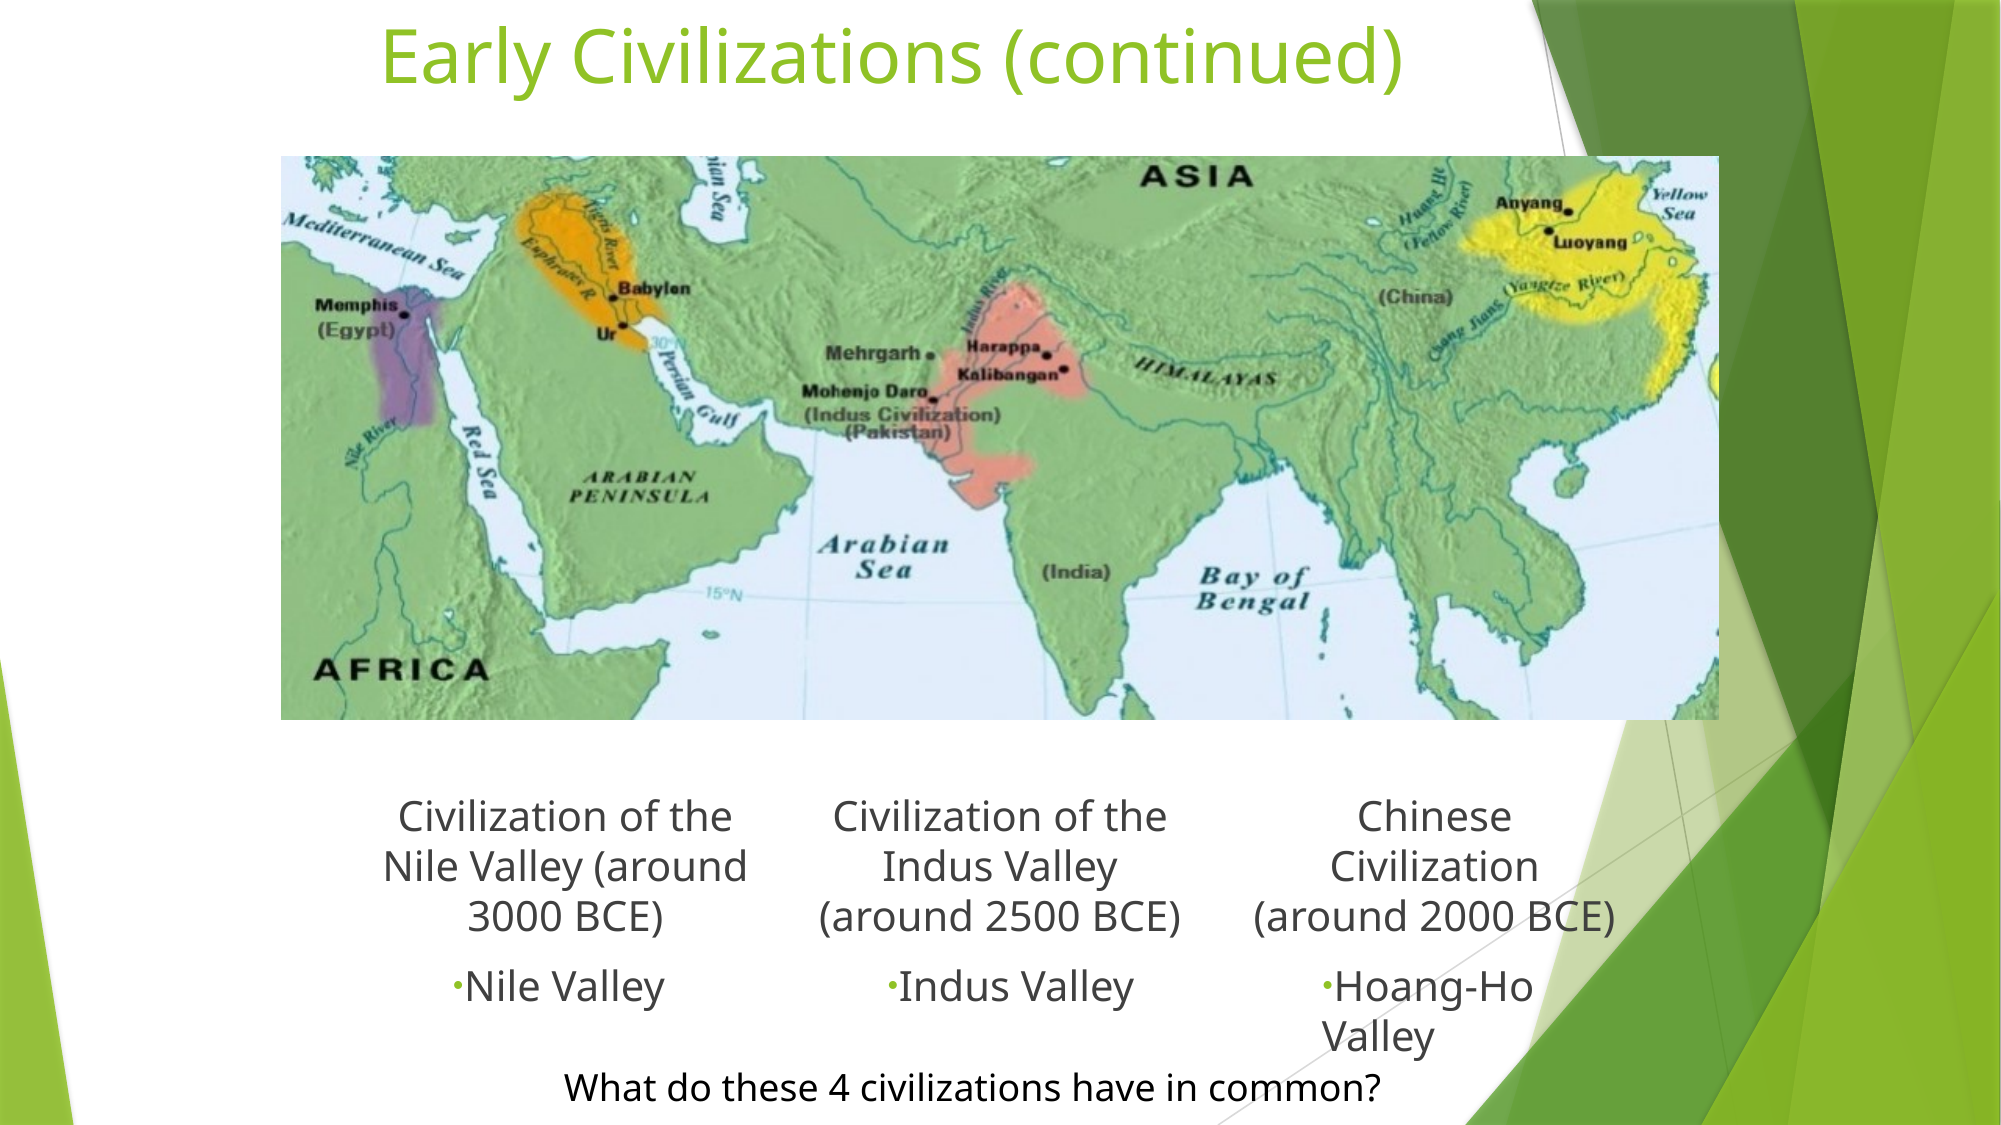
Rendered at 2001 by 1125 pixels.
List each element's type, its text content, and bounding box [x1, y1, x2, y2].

text_box What do these 4 civilizations have in common? [549, 1056, 1397, 1117]
list Civilization of the Nile Valley (around 3000 BCE) Nile Valley [362, 781, 769, 1057]
title Early Civilizations (continued) [364, 1, 1638, 155]
list Civilization of the Indus Valley (around 2500 BCE) Indus Valley [797, 781, 1204, 1032]
list Chinese Civilization (around 2000 BCE) Hoang-Ho Valley [1231, 781, 1638, 1032]
picture [280, 156, 1720, 720]
